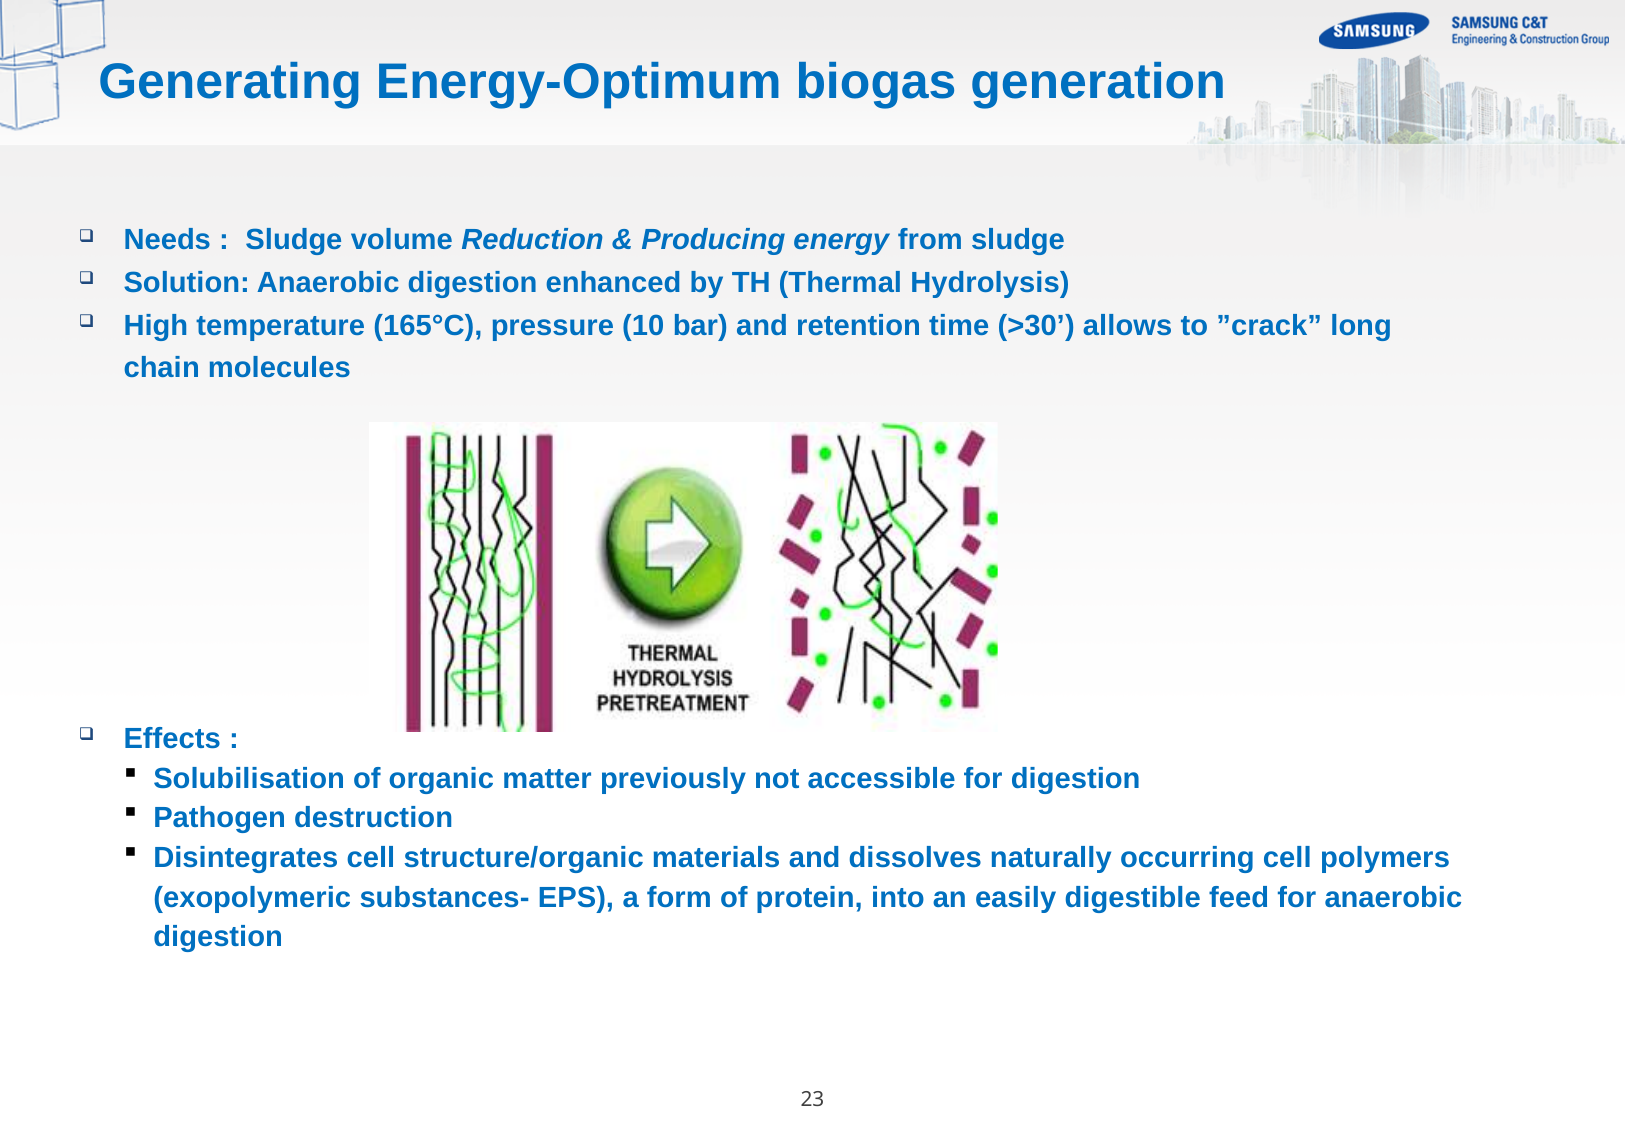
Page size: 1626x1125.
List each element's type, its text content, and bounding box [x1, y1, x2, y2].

text_box Needs : Sludge volume Reduction & Producing energy from sludge Solution: Anaerobic digestion enhanced by TH (Thermal Hydrolysis) High temperature (165°C), pressure (10 bar) and retention time (>30’) allows to ”crack” long chain molecules Effects : Solubilisation of organic matter previously not accessible for digestion Pathogen destruction Disintegrates cell structure/organic materials and dissolves naturally occurring cell polymers (exopolymeric substances- EPS), a form of protein, into an easily digestible feed for anaerobic digestion [66, 221, 1540, 1032]
text_box Generating Energy-Optimum biogas generation [98, 36, 1267, 109]
picture [0, 0, 1625, 1125]
